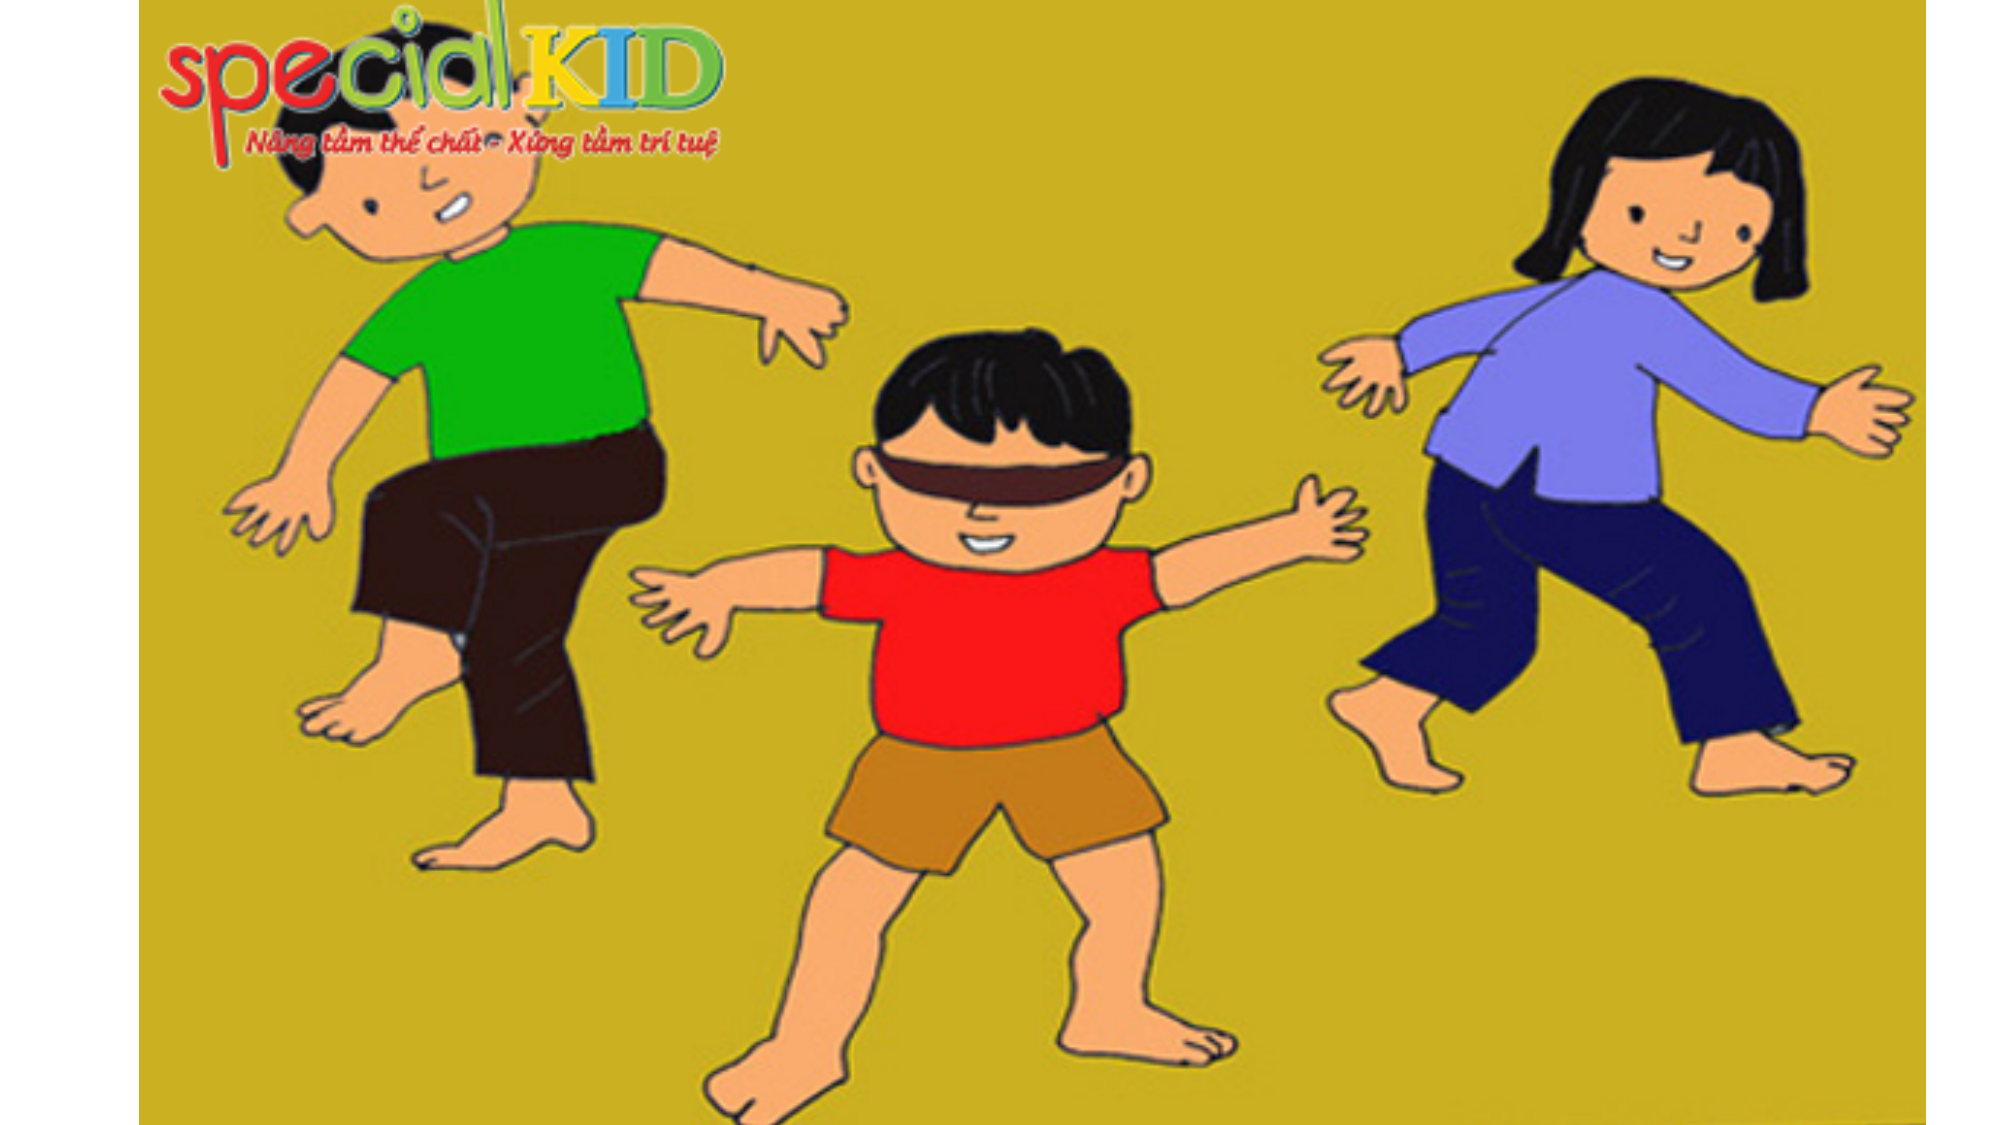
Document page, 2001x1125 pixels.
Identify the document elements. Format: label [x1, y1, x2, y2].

picture [139, 0, 1926, 1125]
